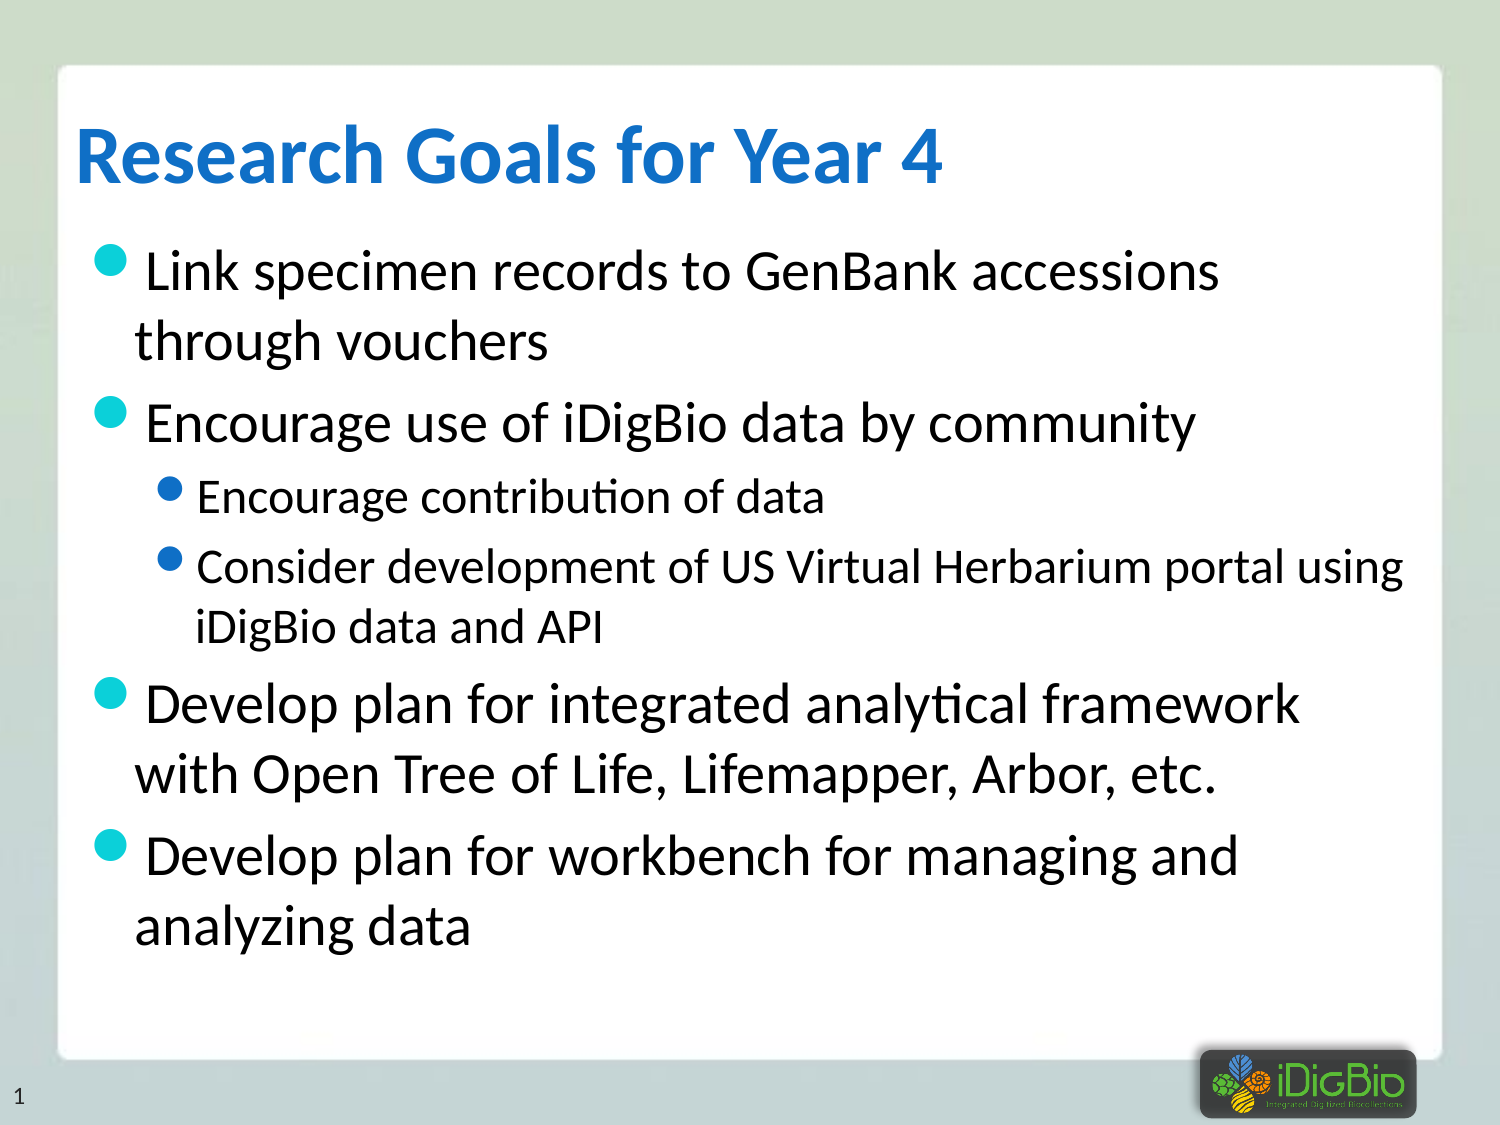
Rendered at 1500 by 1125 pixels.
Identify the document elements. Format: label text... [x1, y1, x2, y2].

list Link specimen records to GenBank accessions through vouchers Encourage use of iDigBio data by community Encourage contribution of data Consider development of US Virtual Herbarium portal using iDigBio data and API Develop plan for integrated analytical framework with Open Tree of Life, Lifemapper, Arbor, etc. Develop plan for workbench for managing and analyzing data [75, 224, 1425, 1038]
slide_number 1 [12, 1050, 88, 1110]
picture [0, 0, 1500, 1125]
title Research Goals for Year 4 [75, 87, 1425, 200]
